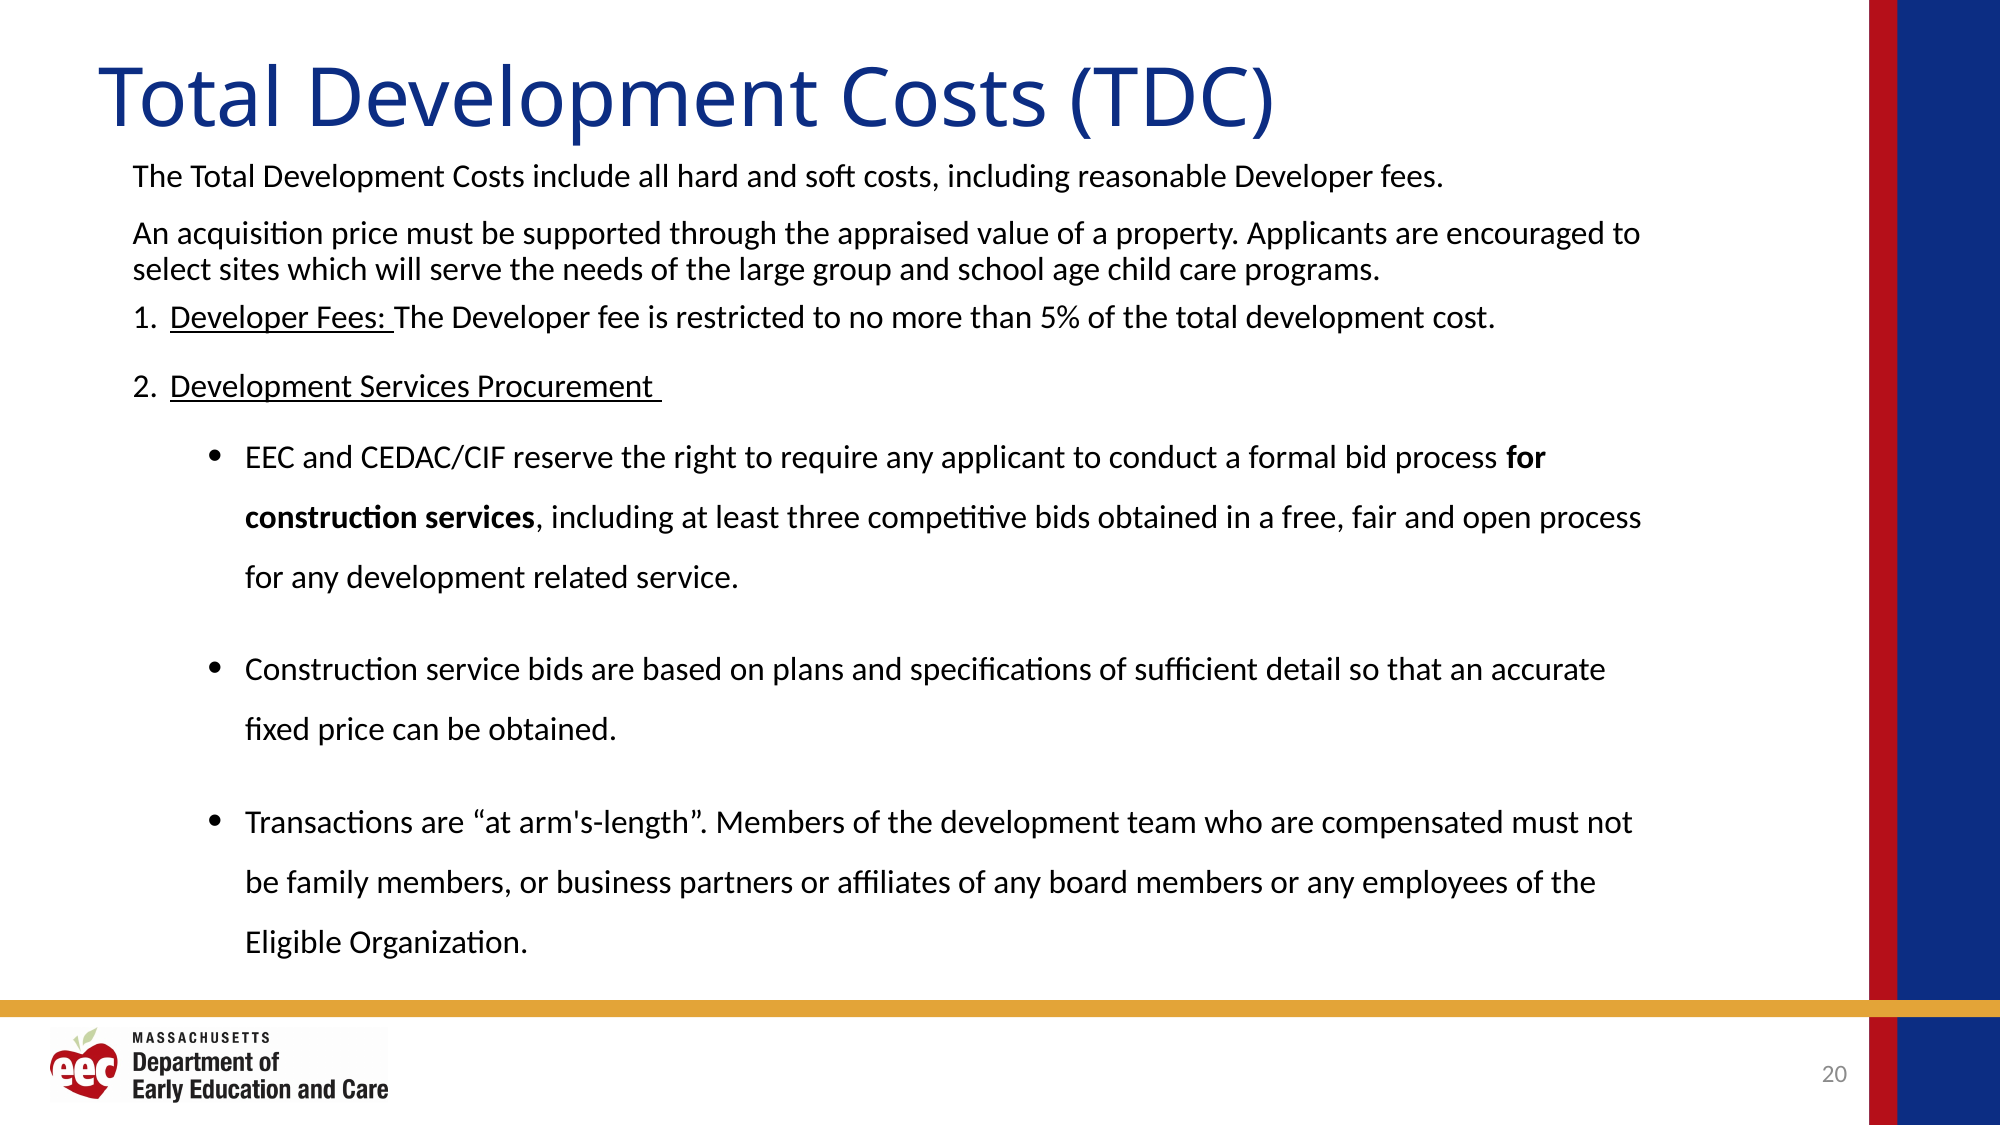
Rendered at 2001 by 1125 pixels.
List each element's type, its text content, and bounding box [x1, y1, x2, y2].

picture [50, 1027, 117, 1103]
title Total Development Costs (TDC) [83, 48, 1809, 153]
slide_number 20 [1754, 1042, 1863, 1103]
list The Total Development Costs include all hard and soft costs, including reasonable Developer fees. An acquisition price must be supported through the appraised value of a property. Applicants are encouraged to select sites which will serve the needs of the large group and school age child care programs. Developer Fees: The Developer fee is restricted to no more than 5% of the total development cost. Development Services Procurement EEC and CEDAC/CIF reserve the right to require any applicant to conduct a formal bid process for construction services, including at least three competitive bids obtained in a free, fair and open process for any development related service. Construction service bids are based on plans and specifications of sufficient detail so that an accurate fixed price can be obtained. Transactions are “at arm's-length”. Members of the development team who are compensated must not be family members, or business partners or affiliates of any board members or any employees of the Eligible Organization. [117, 151, 1690, 1103]
